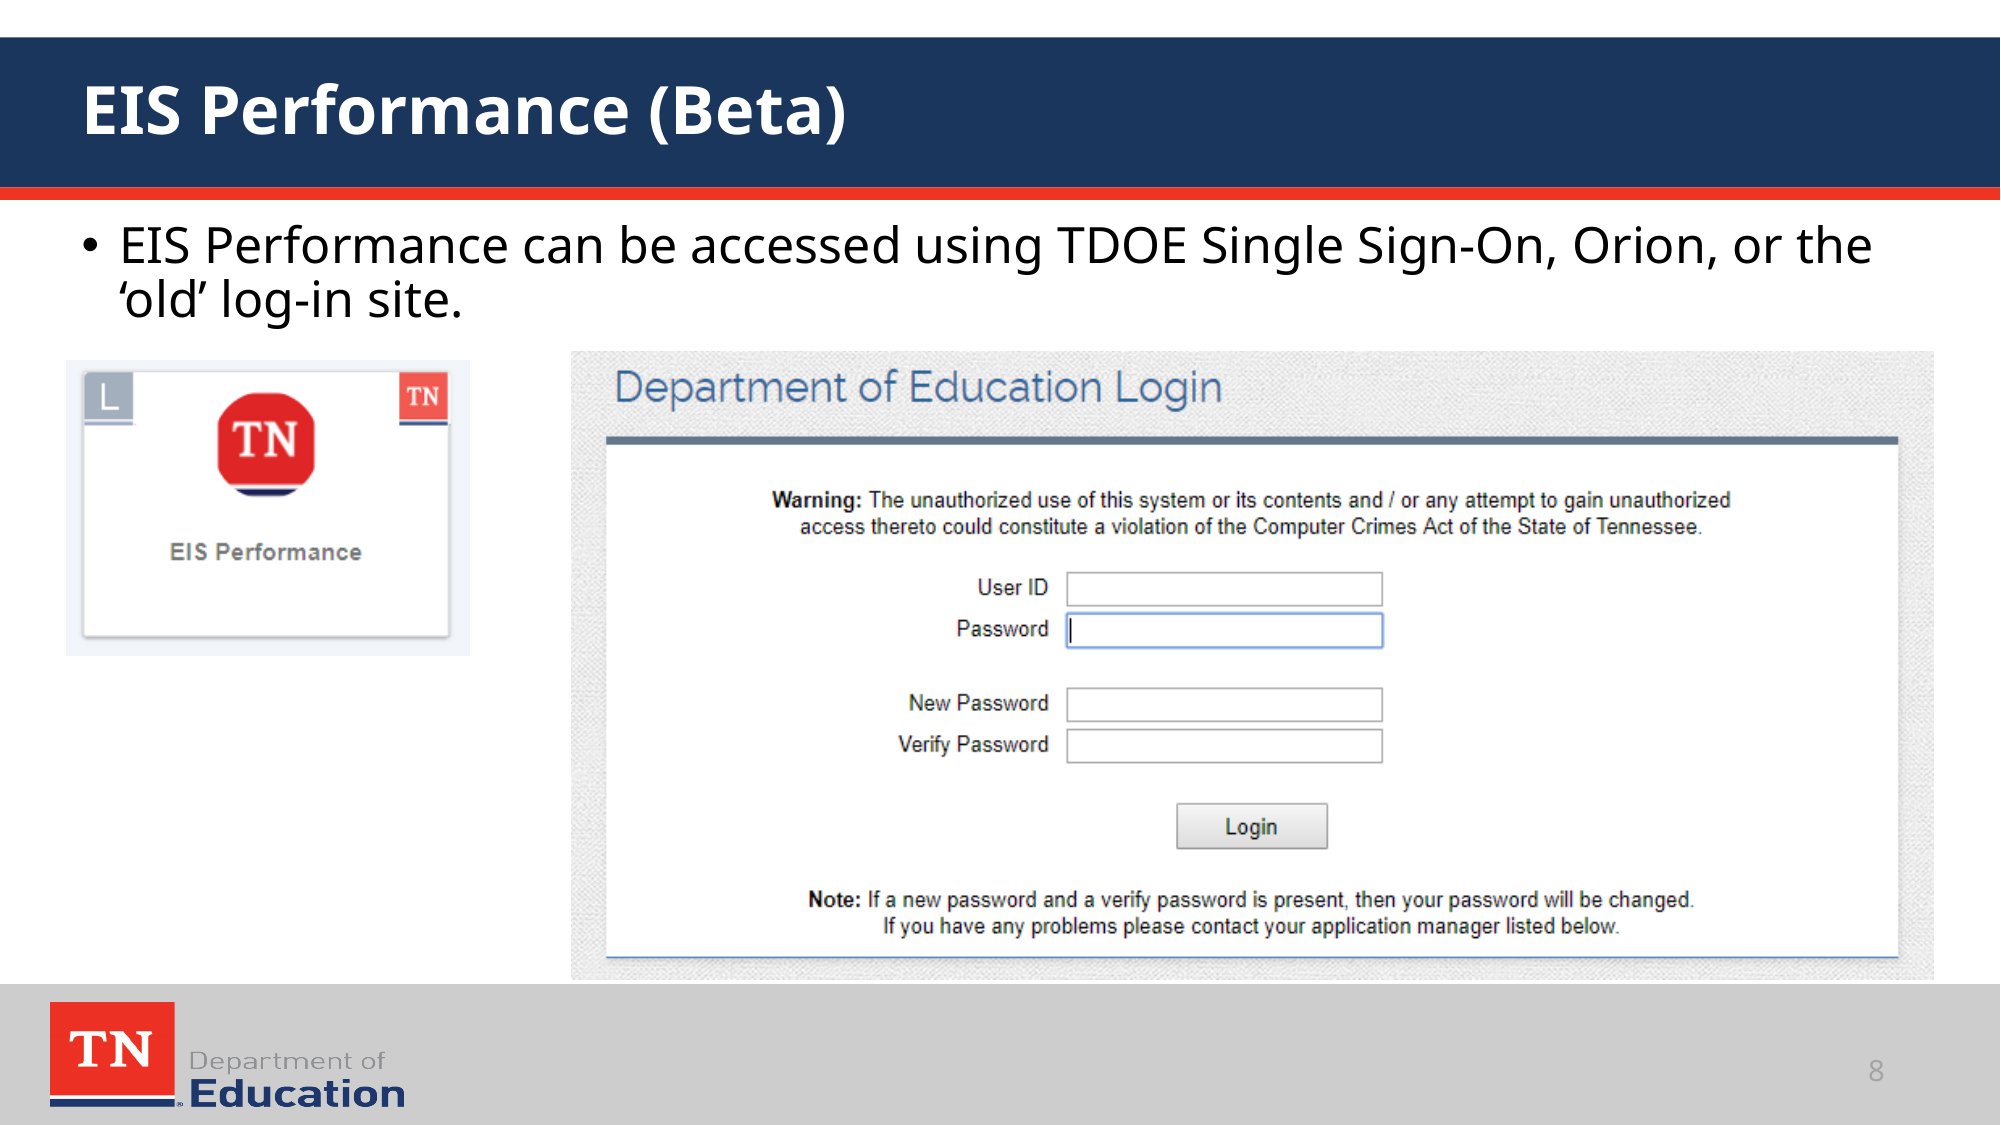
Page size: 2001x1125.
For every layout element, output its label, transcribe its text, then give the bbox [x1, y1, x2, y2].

list EIS Performance can be accessed using TDOE Single Sign-On, Orion, or the ‘old’ log-in site. [66, 212, 1900, 955]
slide_number 8 [1800, 1042, 1900, 1103]
picture [571, 351, 1934, 980]
picture [66, 360, 470, 656]
picture [50, 1002, 404, 1107]
title EIS Performance (Beta) [66, 37, 1884, 188]
